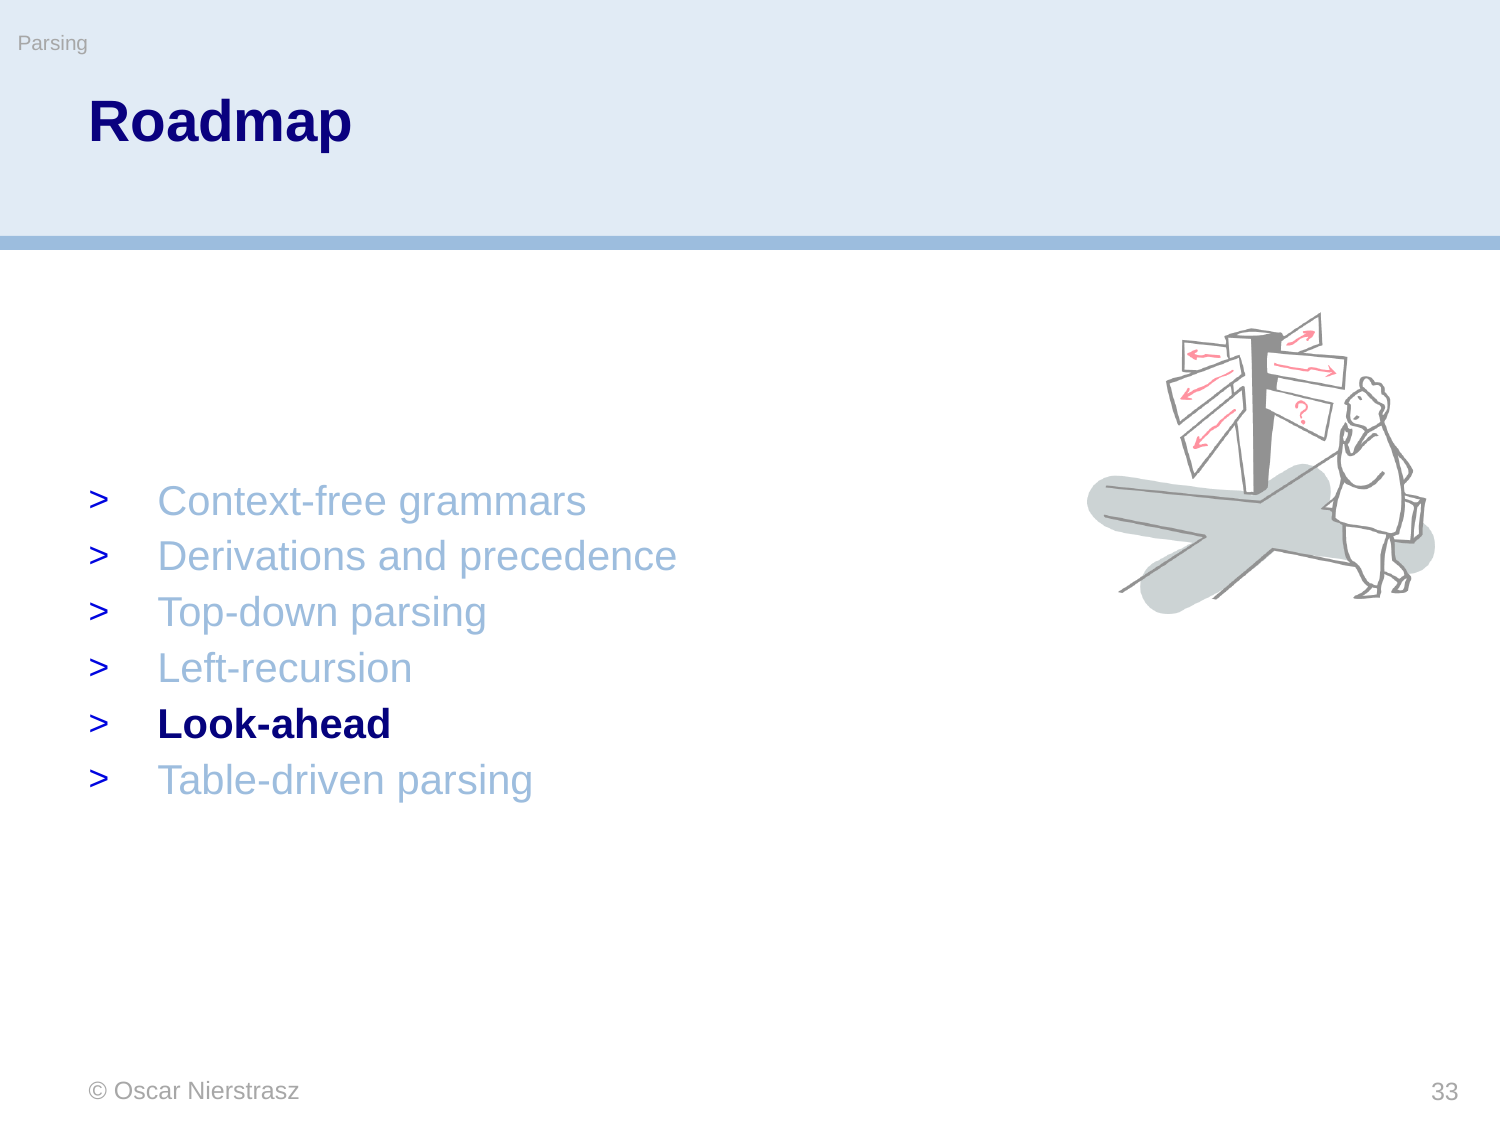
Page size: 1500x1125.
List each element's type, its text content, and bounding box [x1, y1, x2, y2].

list Context-free grammars Derivations and precedence Top-down parsing Left-recursion Look-ahead Table-driven parsing [88, 271, 1413, 1010]
footer Parsing [17, 29, 904, 72]
title Roadmap [88, 90, 1413, 226]
slide_number © Oscar Nierstrasz [88, 1073, 715, 1104]
slide_number 33 [1237, 1074, 1460, 1105]
picture [1087, 312, 1435, 614]
